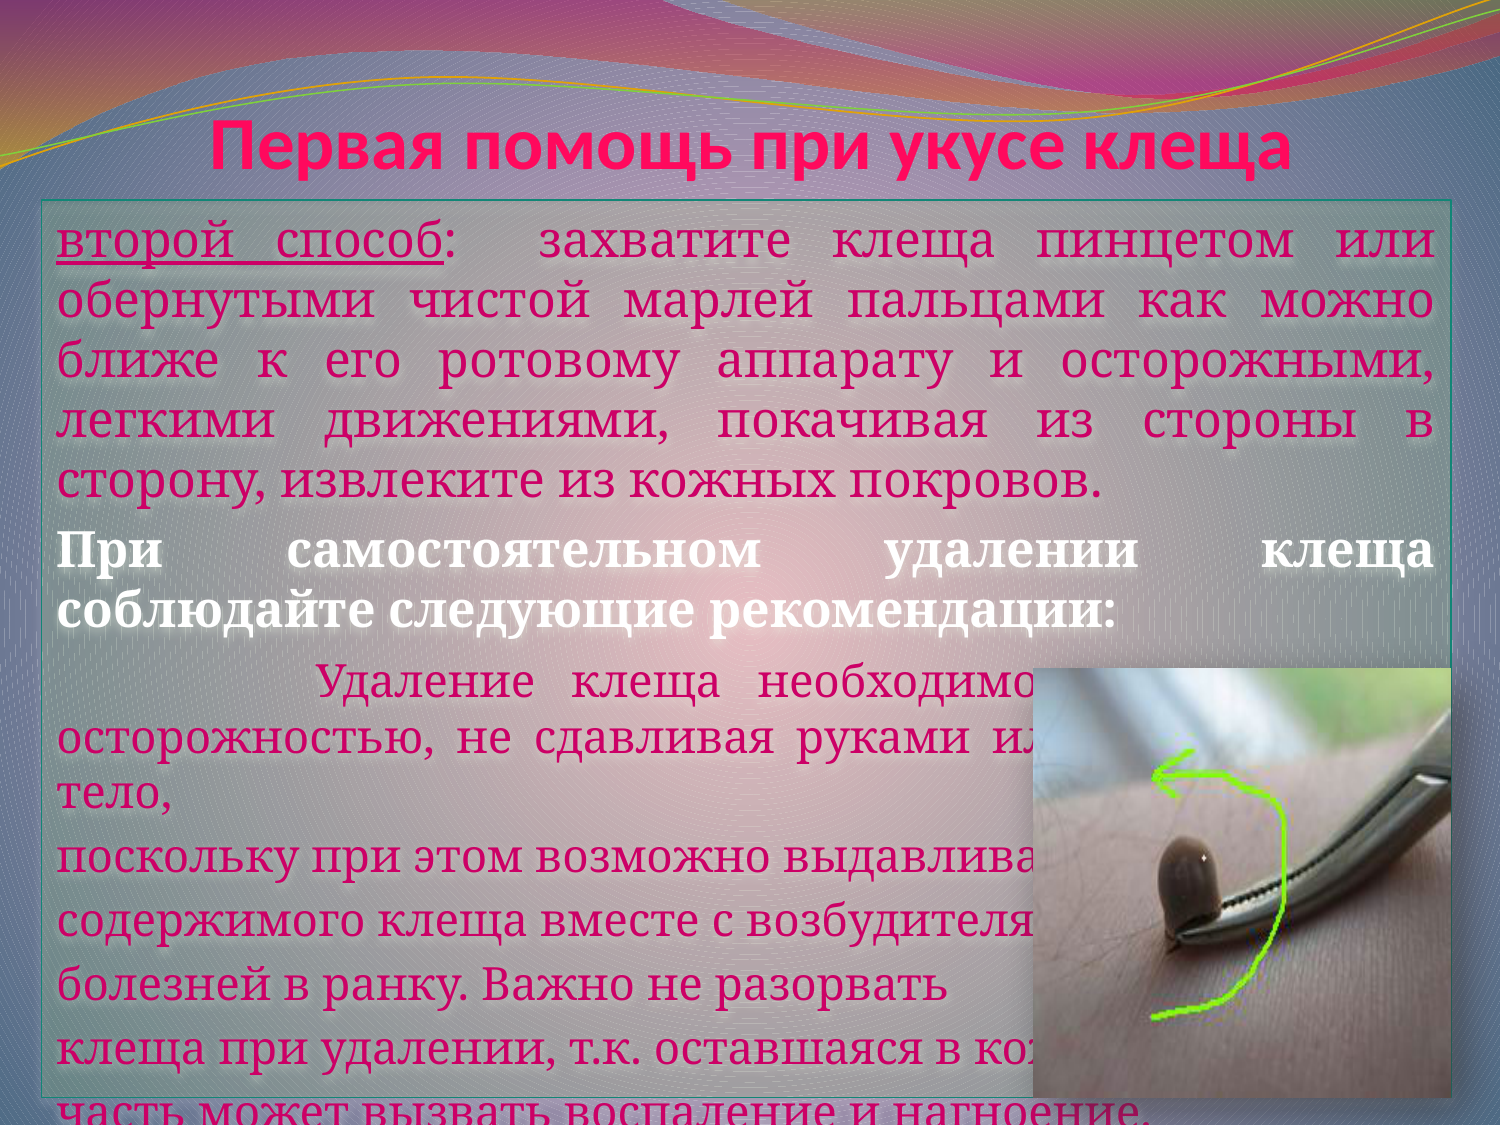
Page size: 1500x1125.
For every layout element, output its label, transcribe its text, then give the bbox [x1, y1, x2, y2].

title Первая помощь при укусе клеща [76, 66, 1427, 185]
picture [1033, 668, 1451, 1098]
text_box второй способ: захватите клеща пинцетом или обернутыми чистой марлей пальцами как можно ближе к его ротовому аппарату и осторожными, легкими движениями, покачивая из стороны в сторону, извлеките из кожных покровов. При самостоятельном удалении клеща соблюдайте следующие рекомендации: Удаление клеща необходимо производить с осторожностью, не сдавливая руками или пинцетом его тело, поскольку при этом возможно выдавливание содержимого клеща вместе с возбудителями болезней в ранку. Важно не разорвать клеща при удалении, т.к. оставшаяся в коже часть может вызвать воспаление и нагноение. [41, 199, 1452, 1098]
